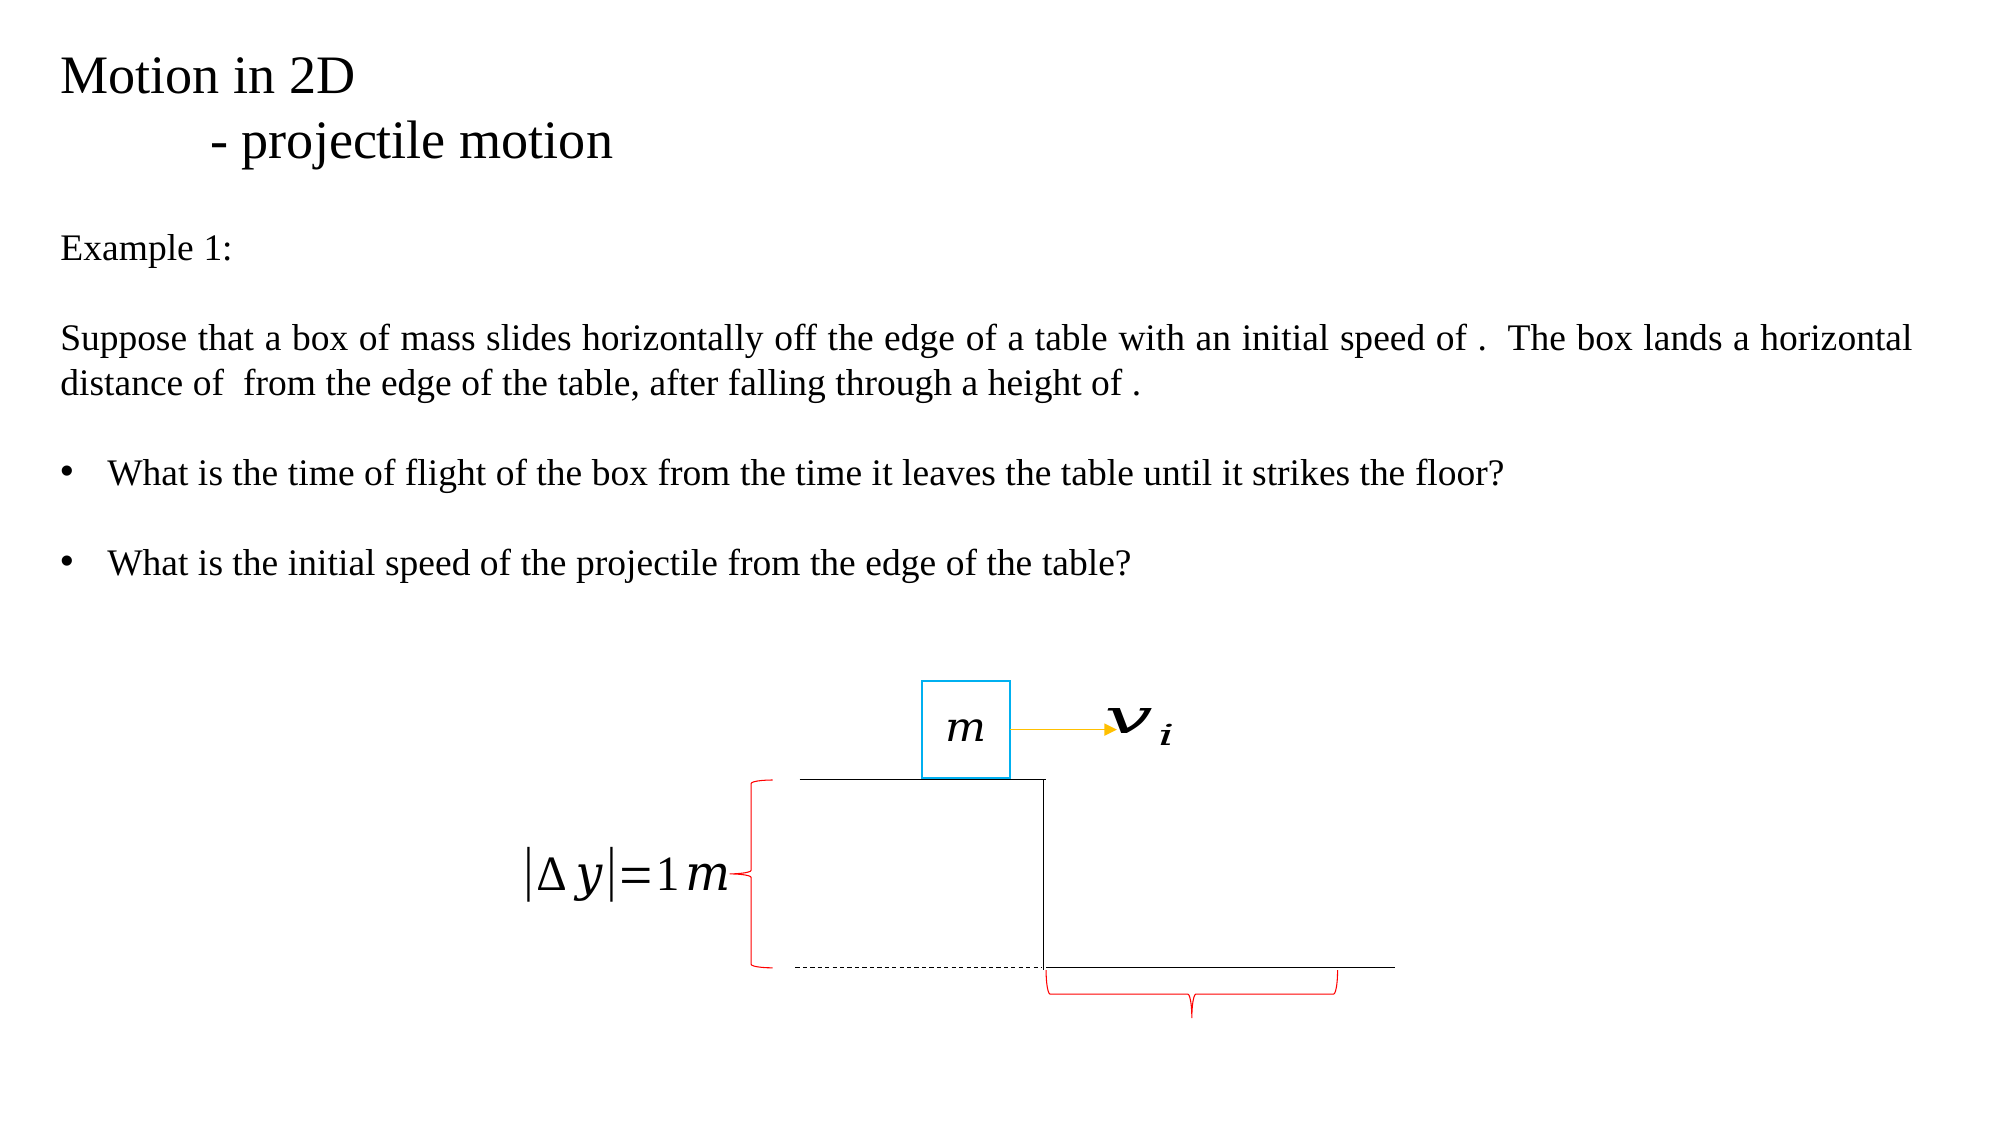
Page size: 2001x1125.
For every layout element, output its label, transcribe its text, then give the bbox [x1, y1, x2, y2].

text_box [519, 681, 1396, 1079]
text_box Motion in 2D - projectile motion [45, 32, 1869, 177]
